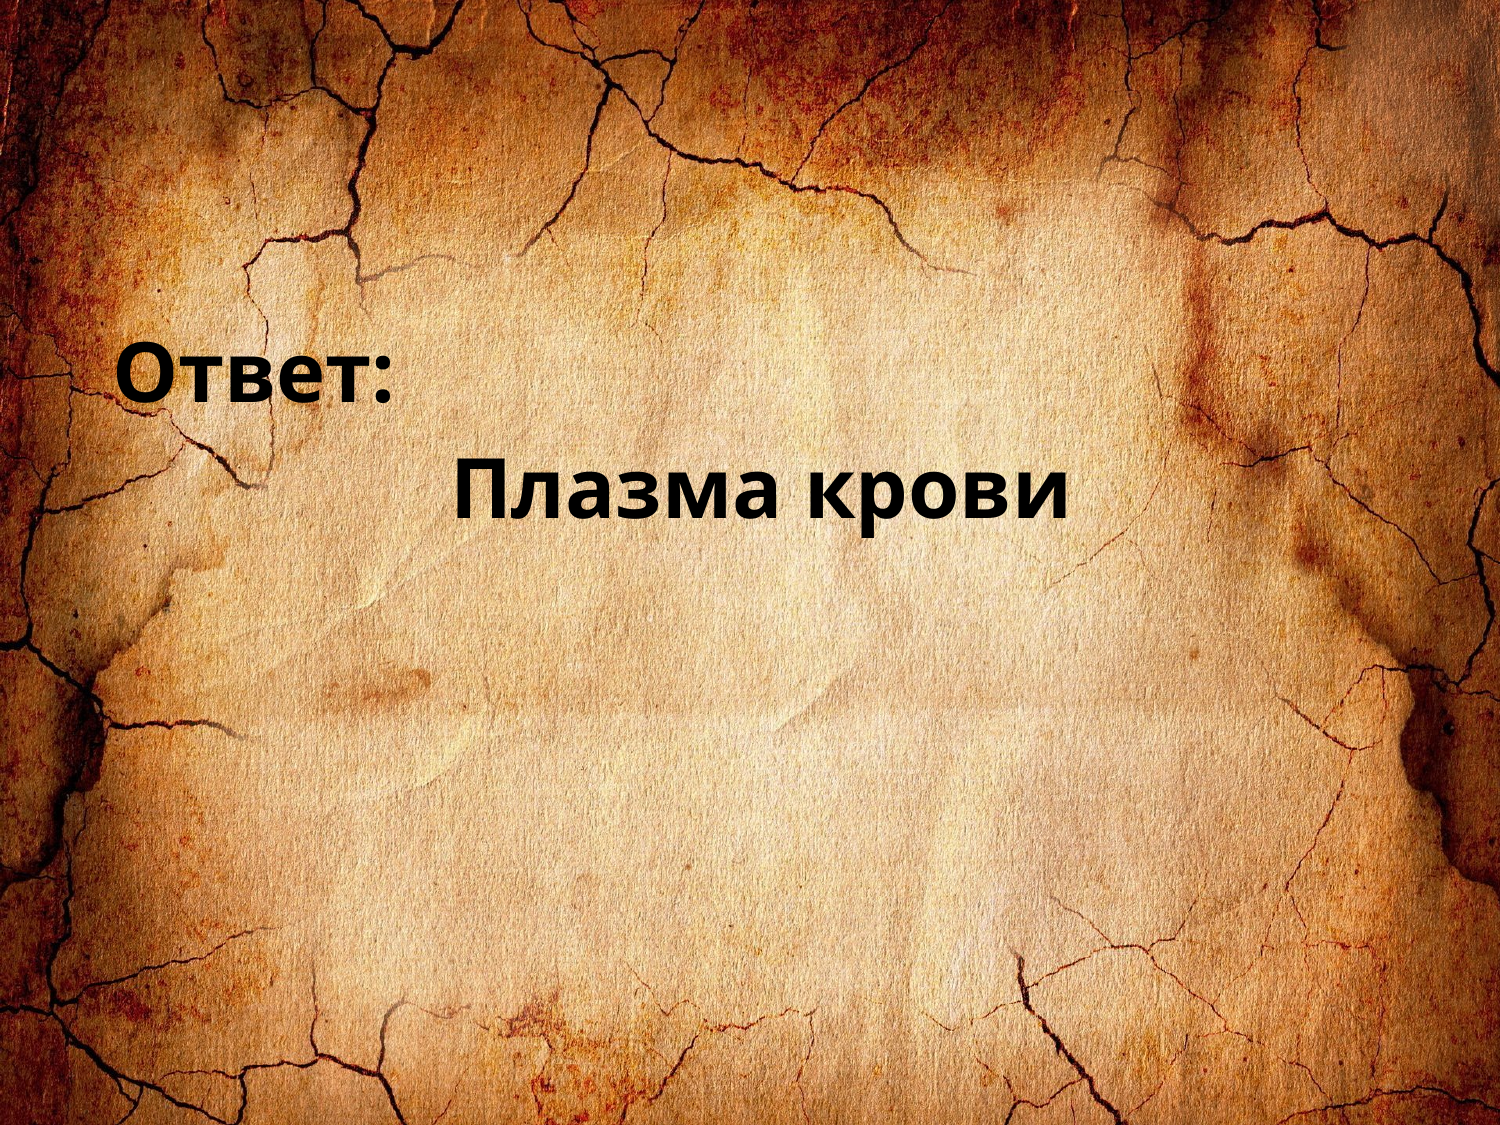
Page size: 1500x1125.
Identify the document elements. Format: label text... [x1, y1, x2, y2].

list Ответ: Плазма крови [75, 78, 1425, 1005]
picture [0, 0, 1500, 1125]
